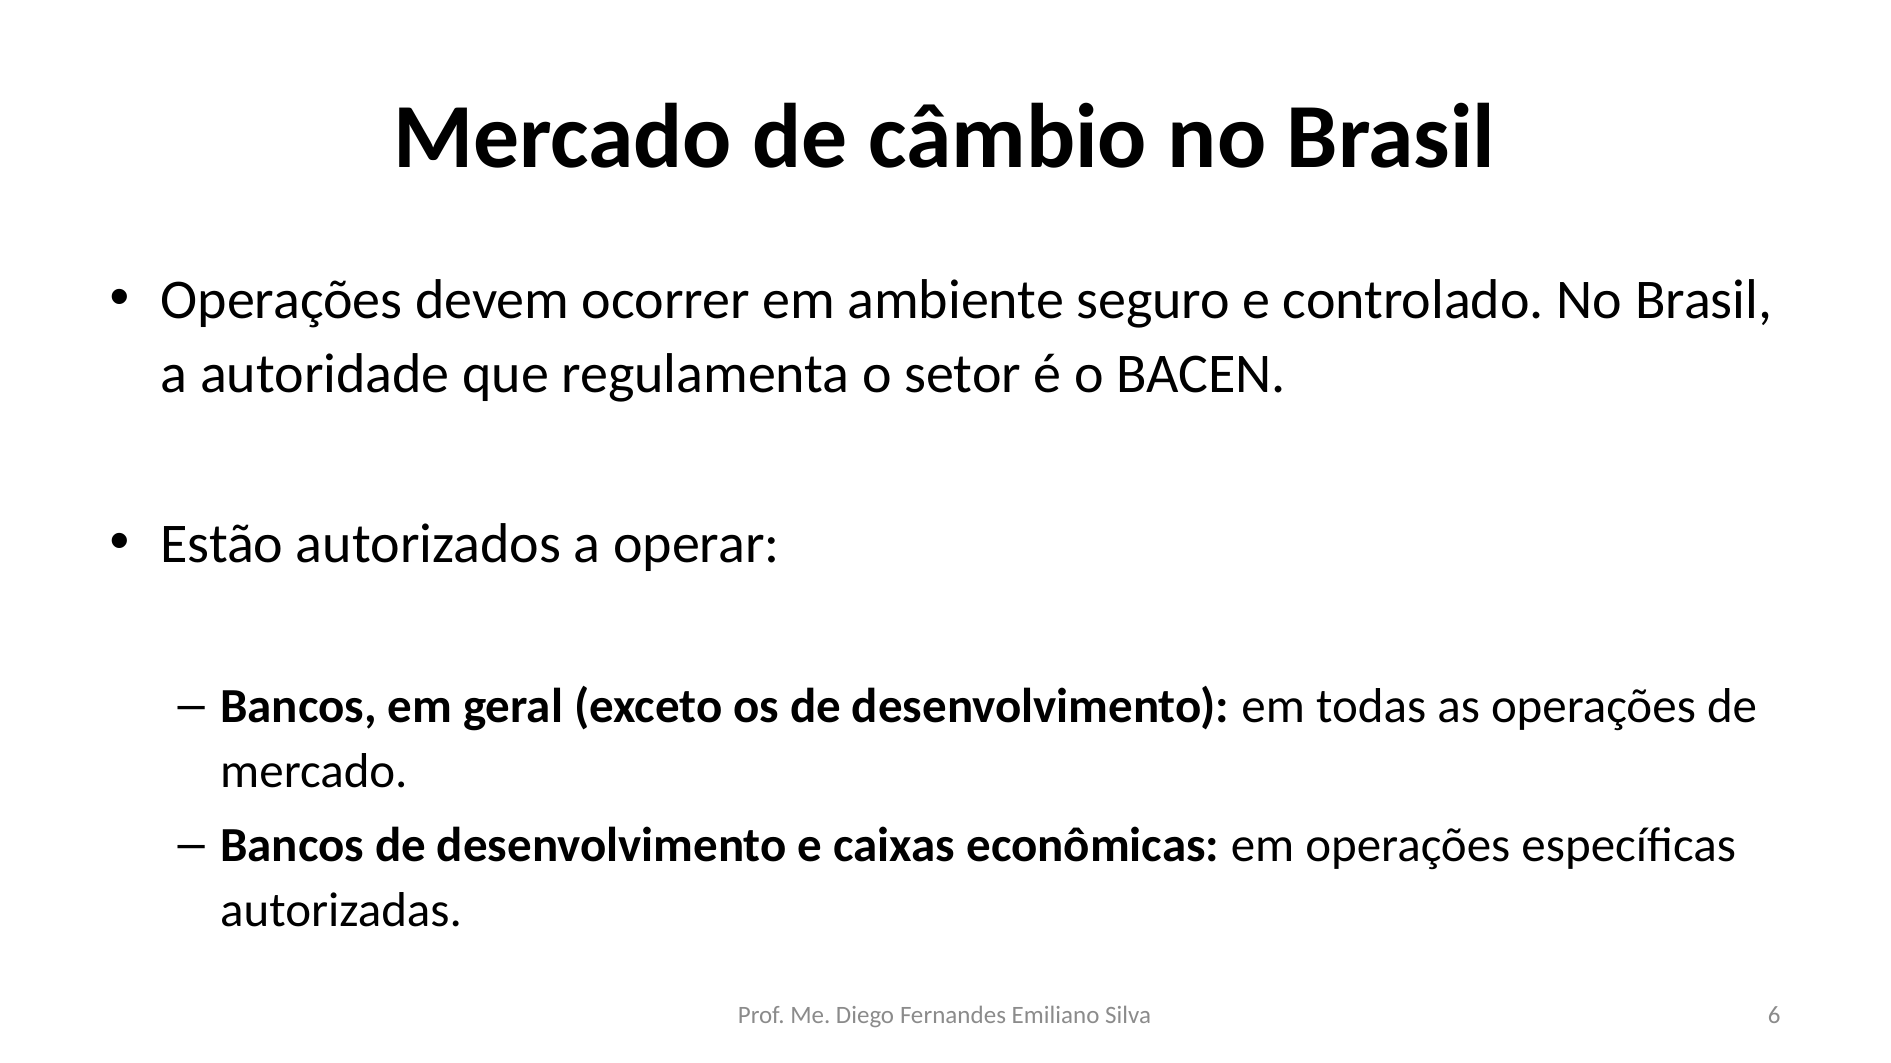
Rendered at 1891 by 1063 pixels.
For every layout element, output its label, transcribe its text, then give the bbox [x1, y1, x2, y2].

list Operações devem ocorrer em ambiente seguro e controlado. No Brasil, a autoridade que regulamenta o setor é o BACEN. Estão autorizados a operar: Bancos, em geral (exceto os de desenvolvimento): em todas as operações de mercado. Bancos de desenvolvimento e caixas econômicas: em operações específicas autorizadas. [94, 248, 1796, 950]
footer Prof. Me. Diego Fernandes Emiliano Silva [645, 985, 1245, 1042]
slide_number 6 [1354, 985, 1796, 1042]
title Mercado de câmbio no Brasil [94, 42, 1796, 220]
